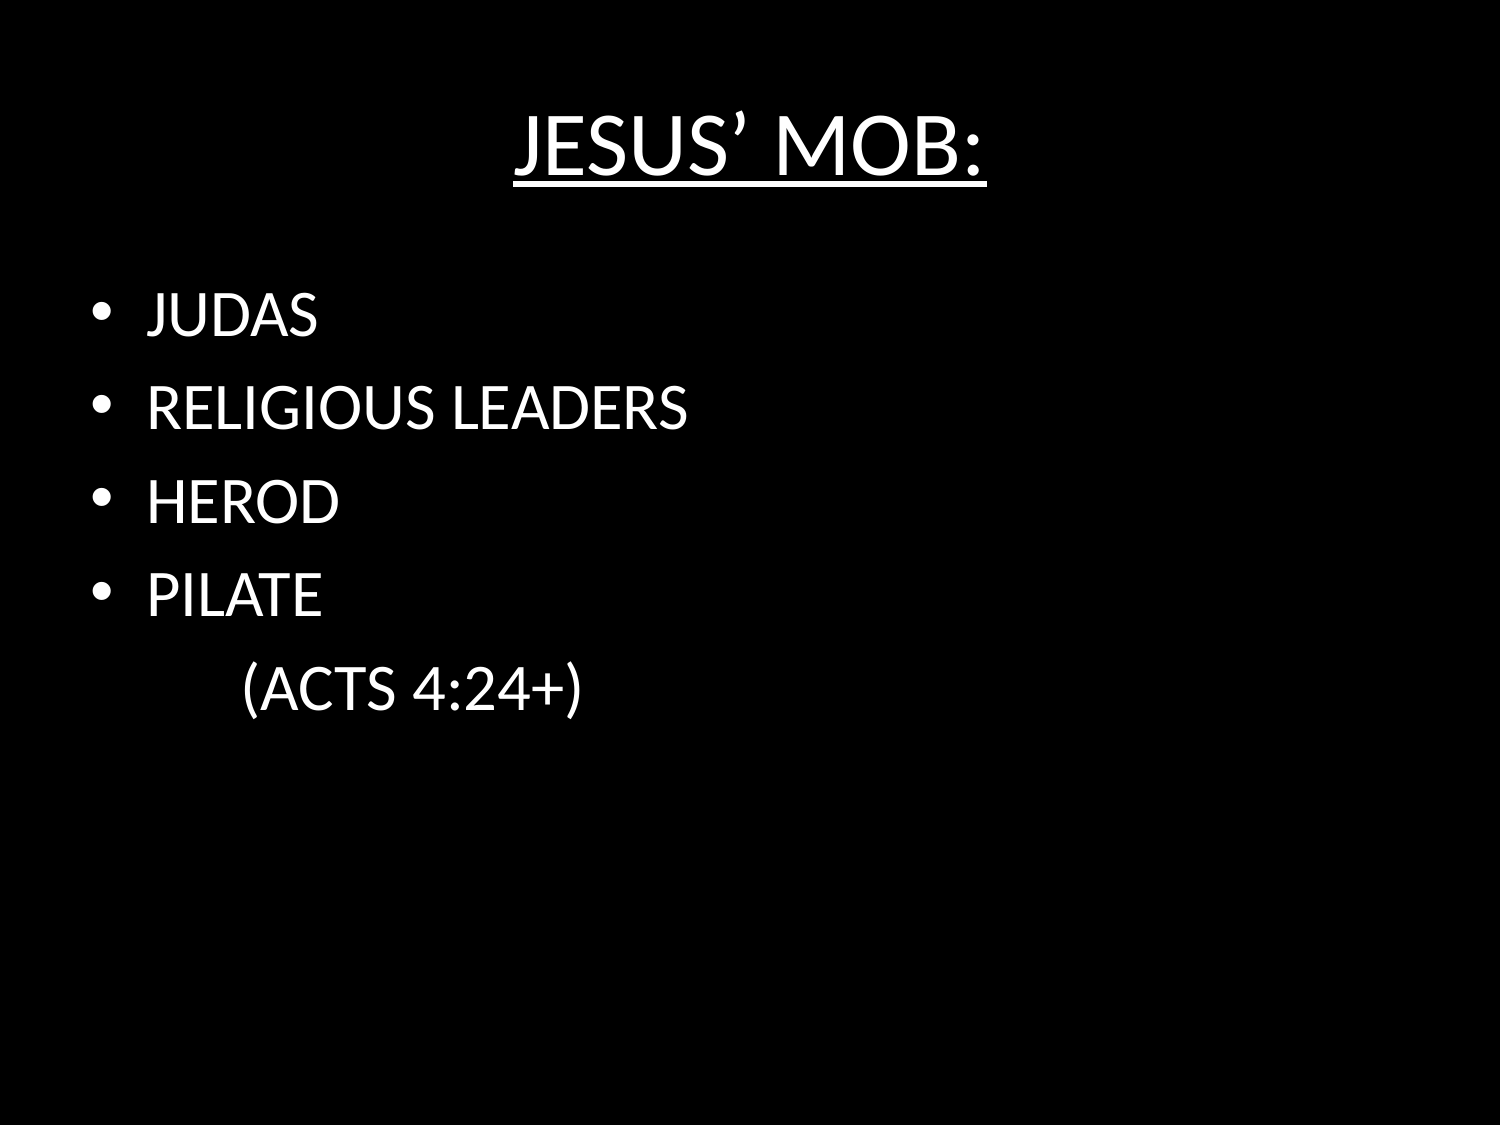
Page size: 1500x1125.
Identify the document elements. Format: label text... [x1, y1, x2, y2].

title JESUS’ MOB: [75, 45, 1425, 233]
list JUDAS RELIGIOUS LEADERS HEROD PILATE (ACTS 4:24+) [75, 262, 1425, 1005]
